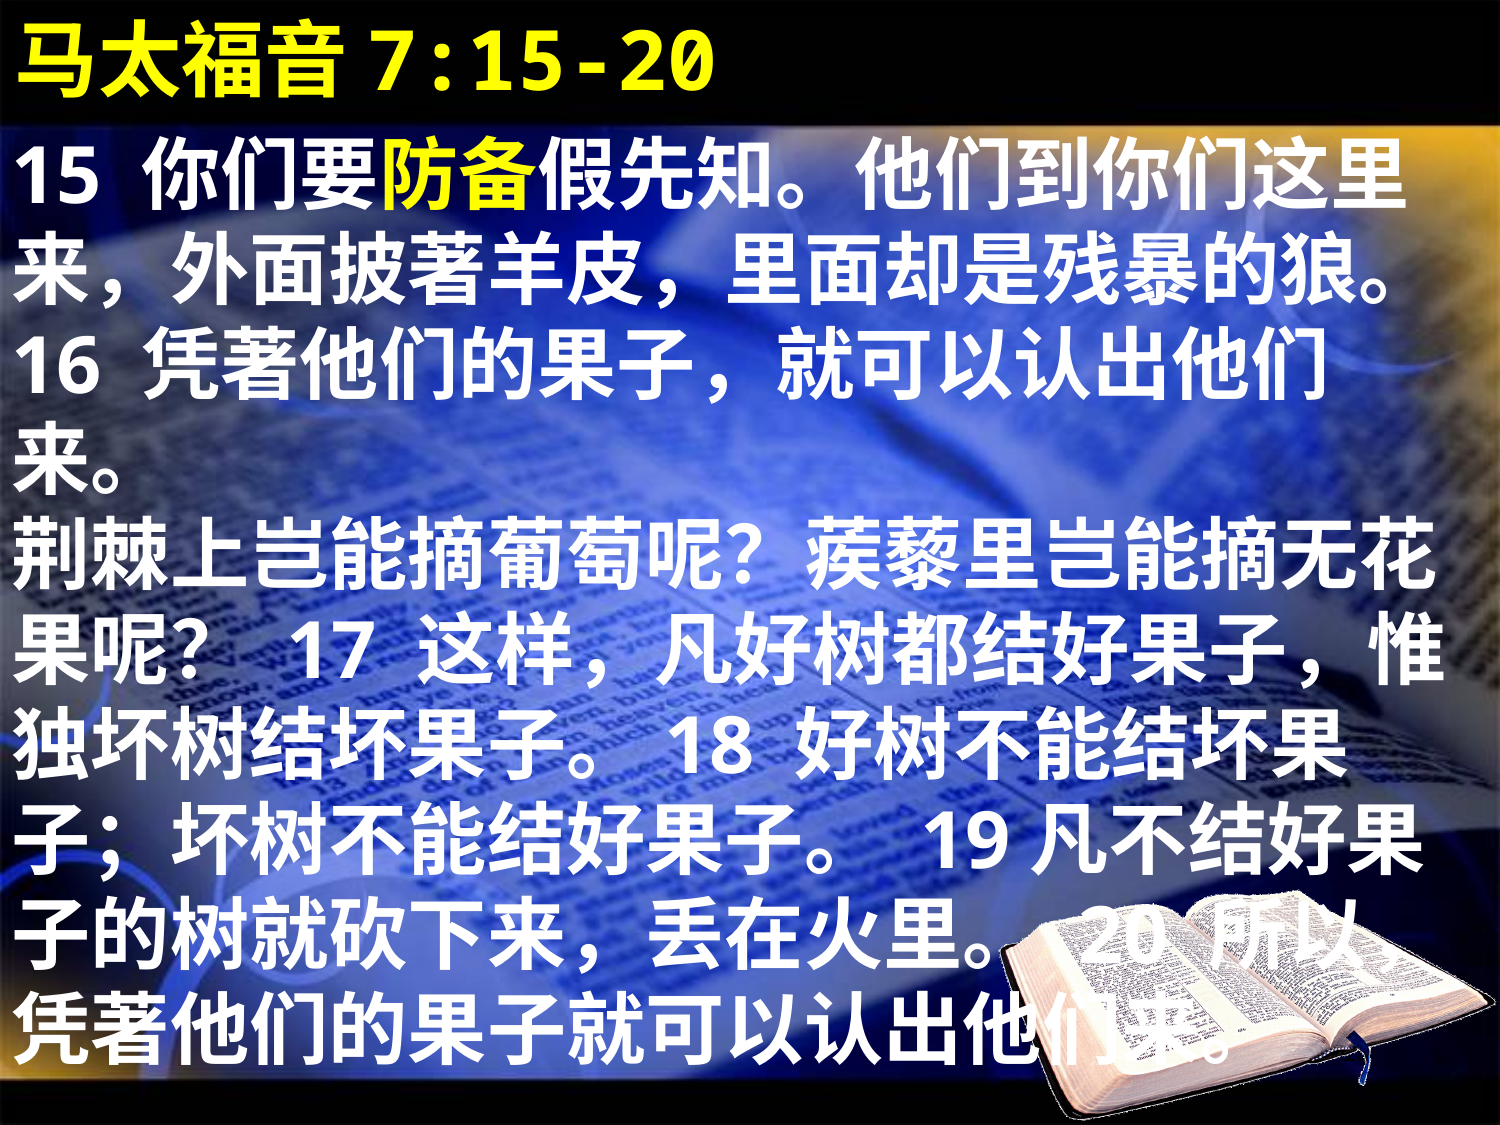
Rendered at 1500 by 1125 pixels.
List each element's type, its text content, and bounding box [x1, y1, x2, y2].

text_box 马太福音7:15-20 [0, 0, 963, 115]
picture [0, 0, 1500, 1125]
text_box 15 你们要防备假先知。他们到你们这里来，外面披著羊皮，里面却是残暴的狼。 16 凭著他们的果子，就可以认出他们来。 荆棘上岂能摘葡萄呢？蒺藜里岂能摘无花果呢？ 17 这样，凡好树都结好果子，惟独坏树结坏果子。18 好树不能结坏果子；坏树不能结好果子。 19凡不结好果子的树就砍下来，丢在火里。 20 所以，凭著他们的果子就可以认出他们来。 [0, 116, 1497, 1082]
